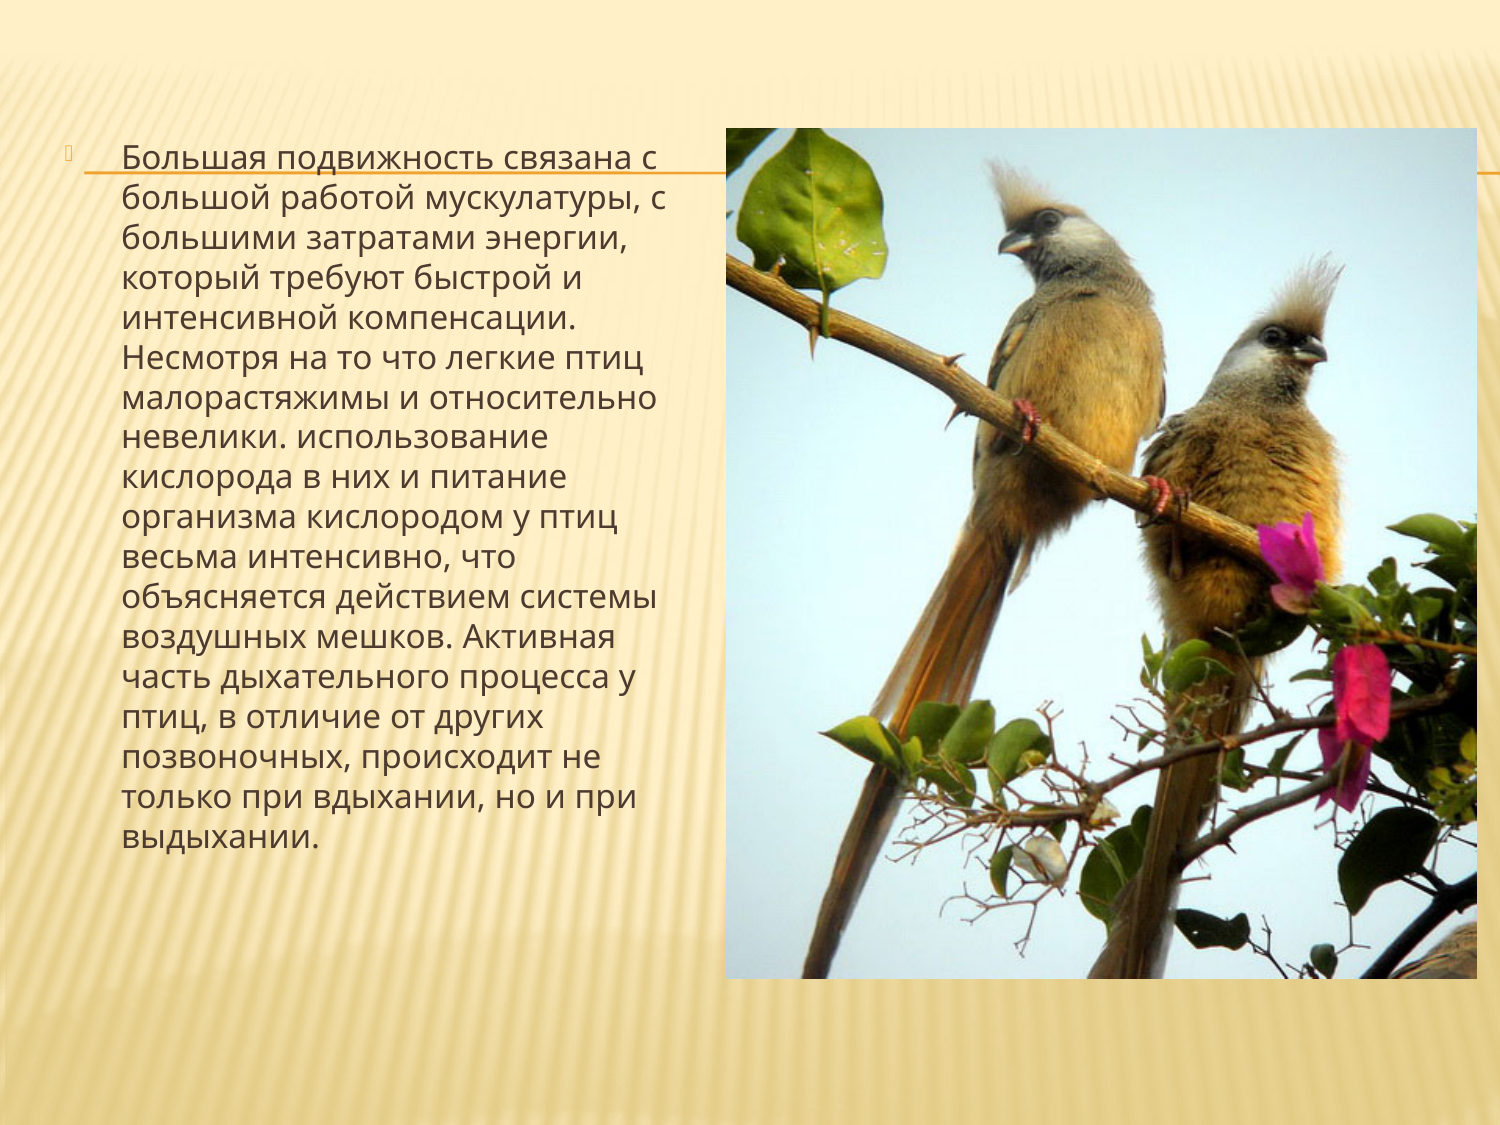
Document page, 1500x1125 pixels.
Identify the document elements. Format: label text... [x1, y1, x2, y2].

picture [726, 128, 1477, 980]
list Большая подвижность связана с большой работой мускулатуры, с большими затратами энергии, который требуют быстрой и интенсивной компенсации. Несмотря на то что легкие птиц малорастяжимы и относительно невелики. использование кислорода в них и питание организма кислородом у птиц весьма интенсивно, что объясняется действием системы воздушных мешков. Активная часть дыхательного процесса у птиц, в отличие от других позвоночных, происходит не только при вдыхании, но и при выдыхании. [50, 128, 692, 998]
